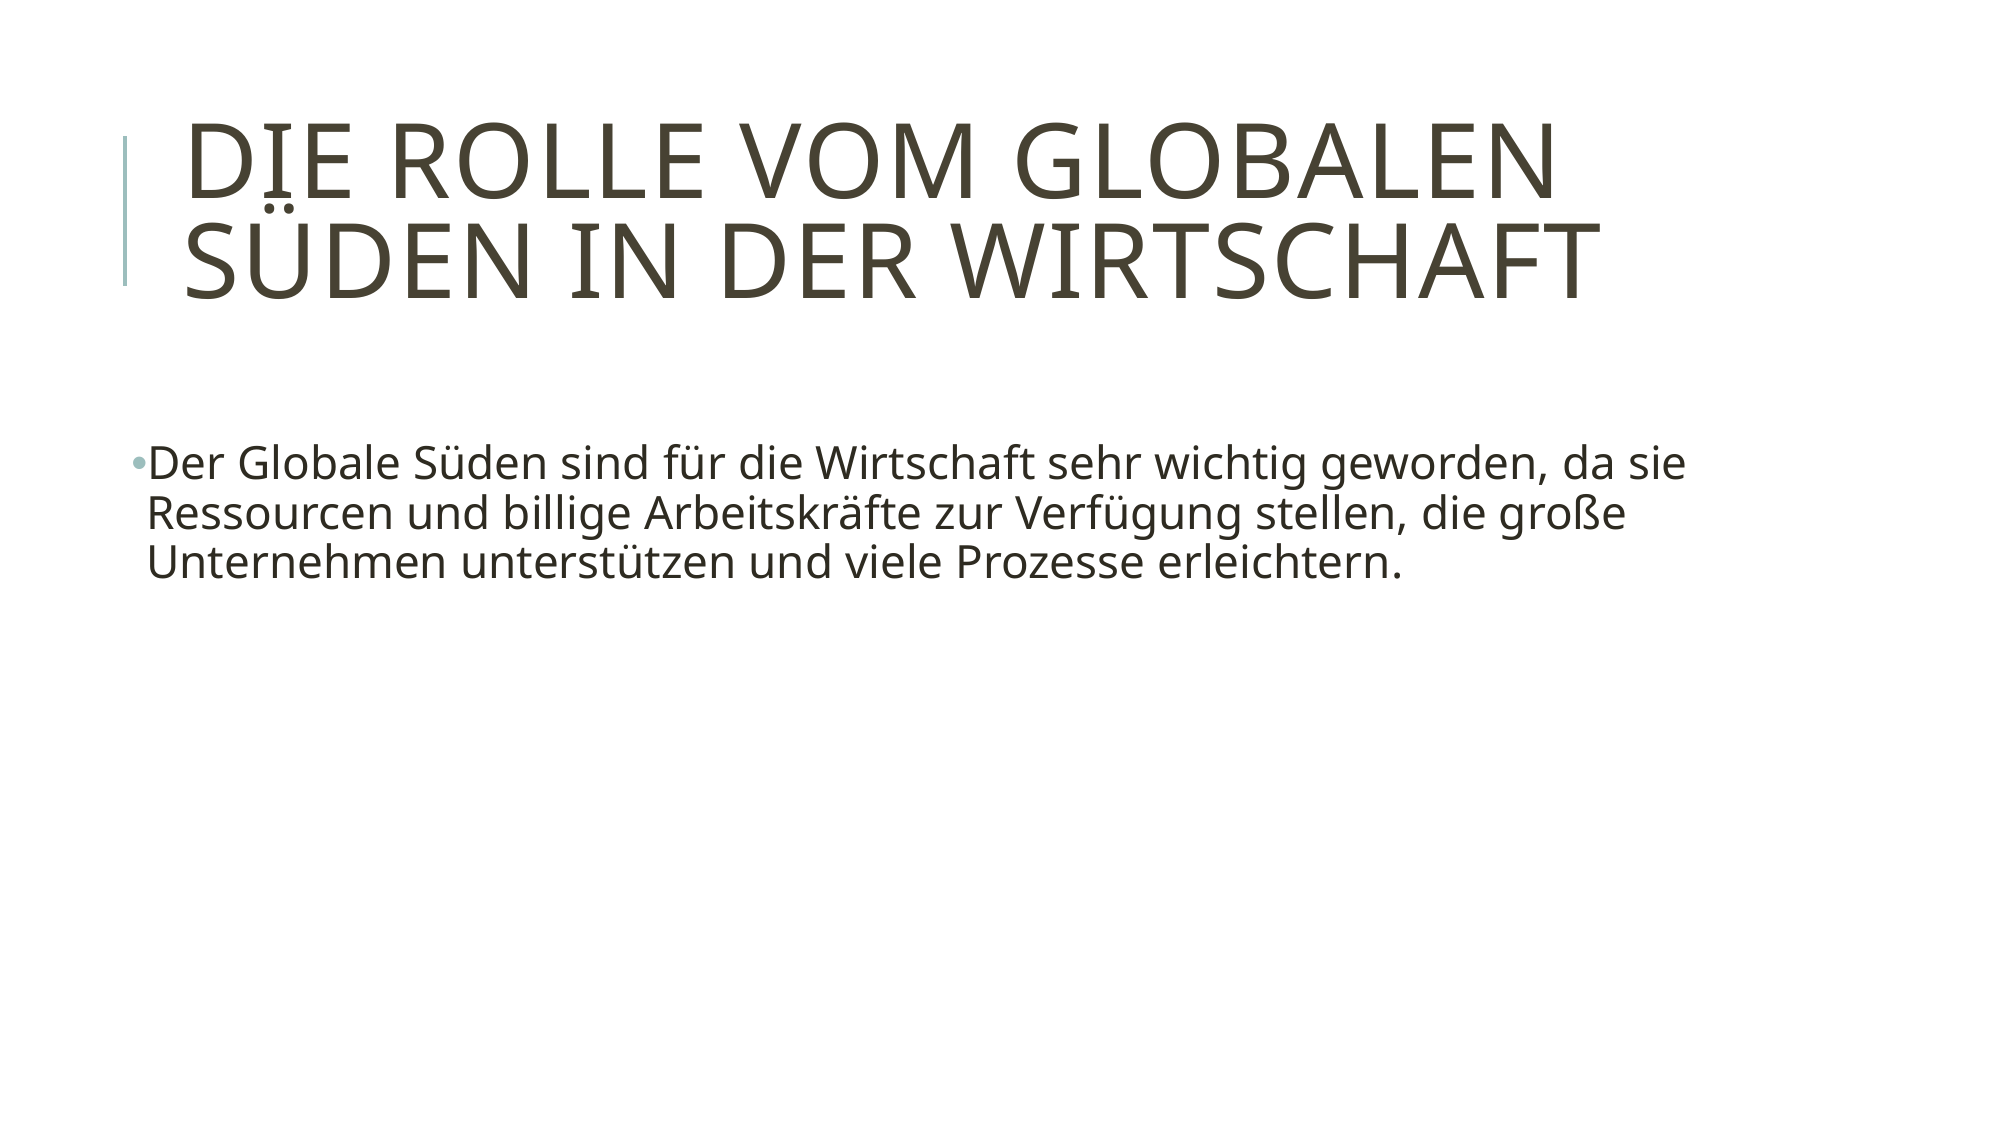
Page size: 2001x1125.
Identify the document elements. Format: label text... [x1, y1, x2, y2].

title Die Rolle vom Globalen Süden in der Wirtschaft [168, 96, 1763, 342]
list Der Globale Süden sind für die Wirtschaft sehr wichtig geworden, da sie Ressourcen und billige Arbeitskräfte zur Verfügung stellen, die große Unternehmen unterstützen und viele Prozesse erleichtern. [123, 432, 1849, 1125]
